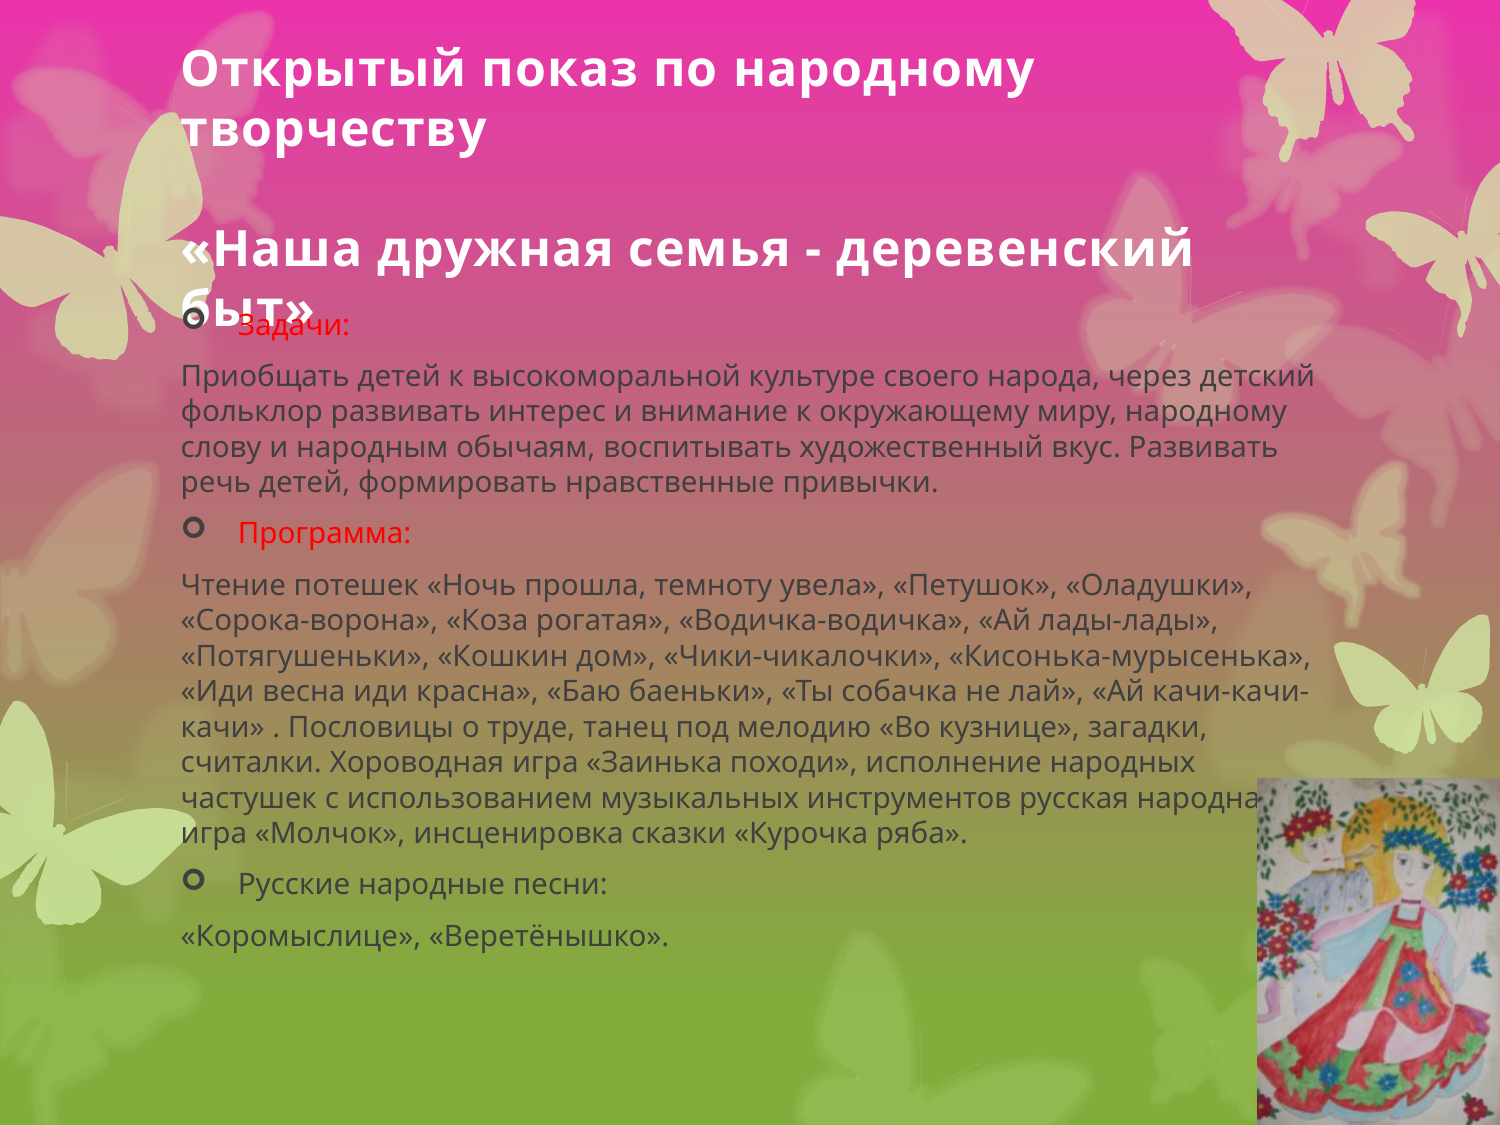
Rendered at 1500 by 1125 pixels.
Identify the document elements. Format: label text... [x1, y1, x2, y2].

list Задачи: Приобщать детей к высокоморальной культуре своего народа, через детский фольклор развивать интерес и внимание к окружающему миру, народному слову и народным обычаям, воспитывать художественный вкус. Развивать речь детей, формировать нравственные привычки. Программа: Чтение потешек «Ночь прошла, темноту увела», «Петушок», «Оладушки», «Сорока-ворона», «Коза рогатая», «Водичка-водичка», «Ай лады-лады», «Потягушеньки», «Кошкин дом», «Чики-чикалочки», «Кисонька-мурысенька», «Иди весна иди красна», «Баю баеньки», «Ты собачка не лай», «Ай качи-качи-качи» . Пословицы о труде, танец под мелодию «Во кузнице», загадки, считалки. Хороводная игра «Заинька походи», исполнение народных частушек с использованием музыкальных инструментов русская народная игра «Молчок», инсценировка сказки «Курочка ряба». Русские народные песни: «Коромыслице», «Веретёнышко». [165, 296, 1335, 962]
picture [1256, 778, 1500, 1125]
title Открытый показ по народному творчеству «Наша дружная семья - деревенский быт» [165, 110, 1335, 263]
